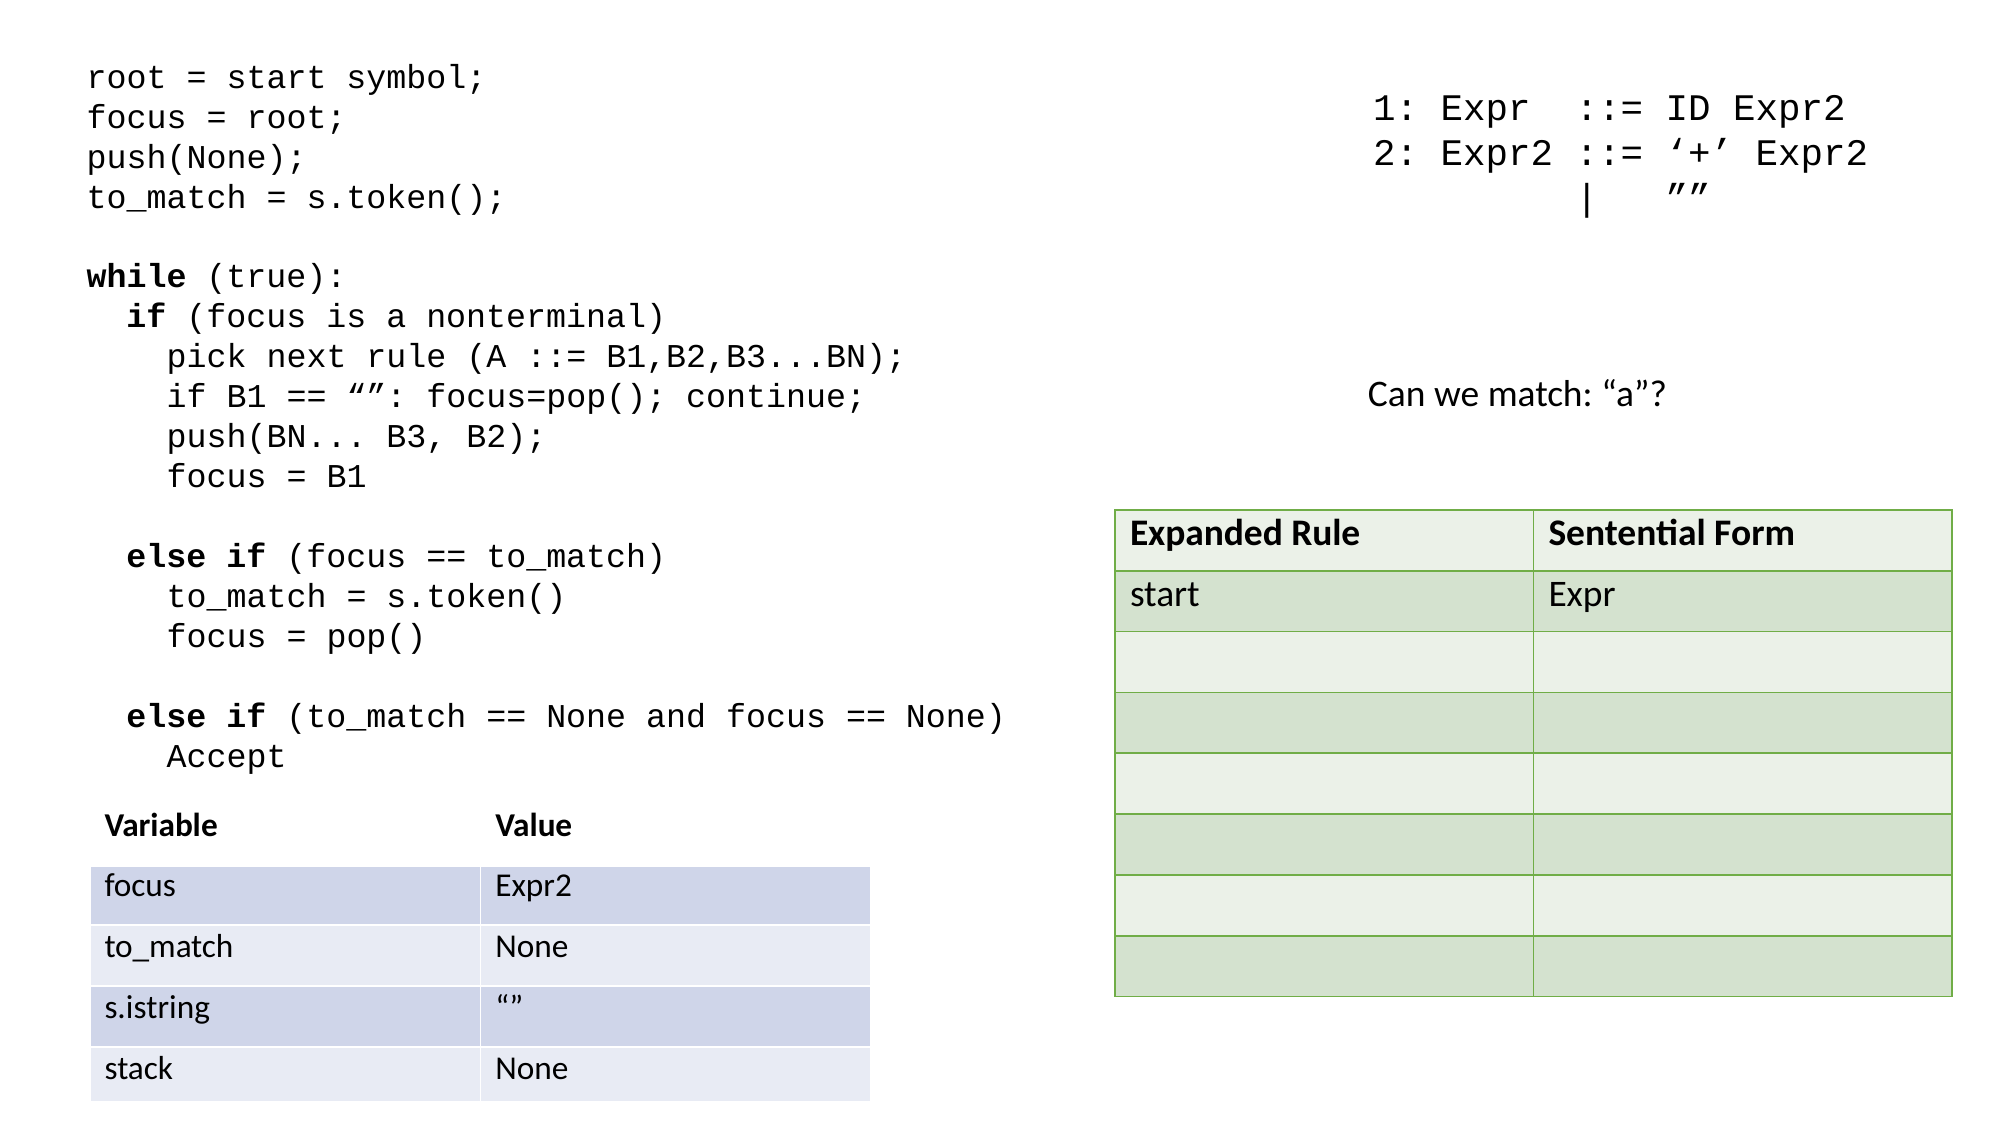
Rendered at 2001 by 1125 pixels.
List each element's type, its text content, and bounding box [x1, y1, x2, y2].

table_header Expanded Rule [1116, 511, 1533, 570]
table_cell to_match [91, 926, 480, 985]
table_cell stack [91, 1048, 480, 1101]
table_cell “” [481, 987, 870, 1046]
table_cell None [481, 1048, 870, 1101]
table_cell [1116, 876, 1533, 935]
table_cell Expr2 [481, 867, 870, 924]
table_cell [1116, 693, 1533, 752]
table_header Value [481, 804, 870, 862]
table_cell [1116, 632, 1533, 692]
table_cell [1534, 632, 1951, 692]
table_cell start [1116, 572, 1533, 631]
table_cell focus [91, 867, 480, 924]
table_cell s.istring [91, 987, 480, 1046]
table_cell [1534, 815, 1951, 874]
table_cell [1534, 693, 1951, 752]
table_cell [1534, 876, 1951, 935]
text_box 1: Expr ::= ID Expr2 2: Expr2 ::= ‘+’ Expr2 | ”” [1358, 76, 2000, 226]
table_header Sentential Form [1534, 511, 1951, 570]
table_cell [1534, 937, 1951, 996]
table_cell [1116, 754, 1533, 813]
table_header Variable [91, 804, 480, 862]
table_cell [1116, 815, 1533, 874]
table_cell [1116, 937, 1533, 996]
table_cell Expr [1534, 572, 1951, 631]
text_box Can we match: “a”? [1353, 361, 1683, 421]
table_cell [1534, 754, 1951, 813]
text_box root = start symbol; focus = root; push(None); to_match = s.token(); while (true): if (focus is a nonterminal) pick next rule (A ::= B1,B2,B3...BN); if B1 == “”: focus=pop(); continue; push(BN... B3, B2); focus = B1 else if (focus == to_match) to_match = s.token() focus = pop() else if (to_match == None and focus == None) Accept [71, 47, 1042, 901]
table_cell None [481, 926, 870, 985]
